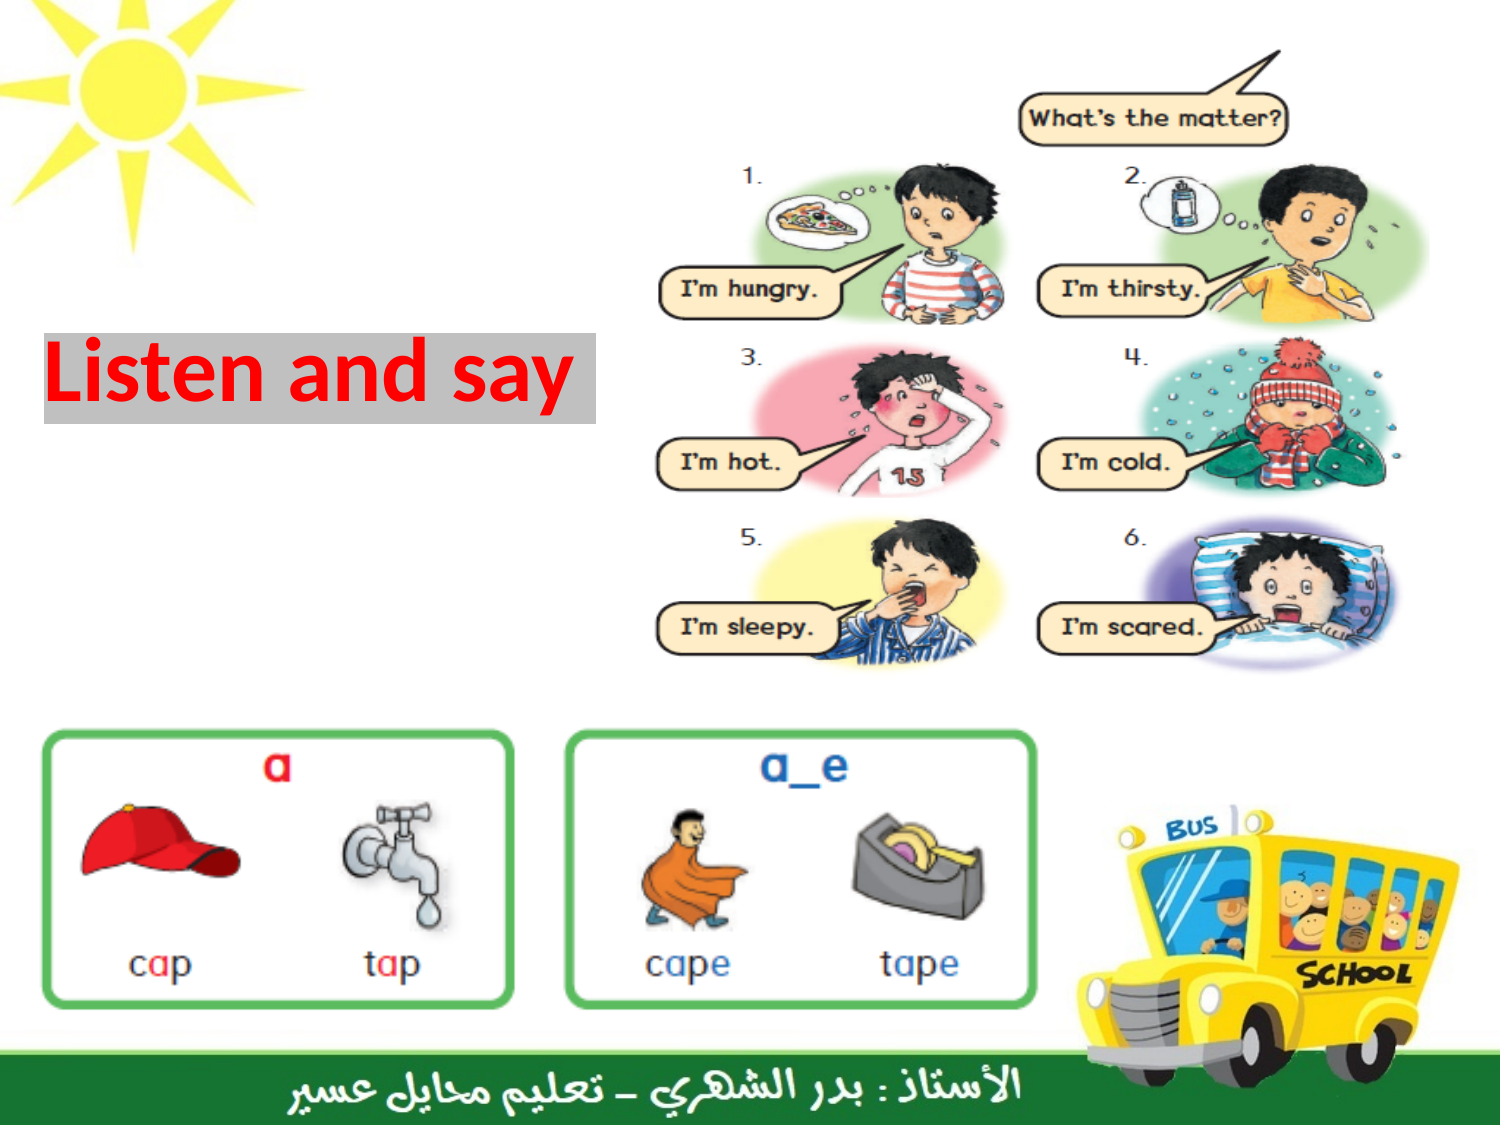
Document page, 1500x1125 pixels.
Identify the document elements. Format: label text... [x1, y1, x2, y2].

text_box Listen and say [18, 302, 622, 428]
picture [0, 0, 1500, 1125]
